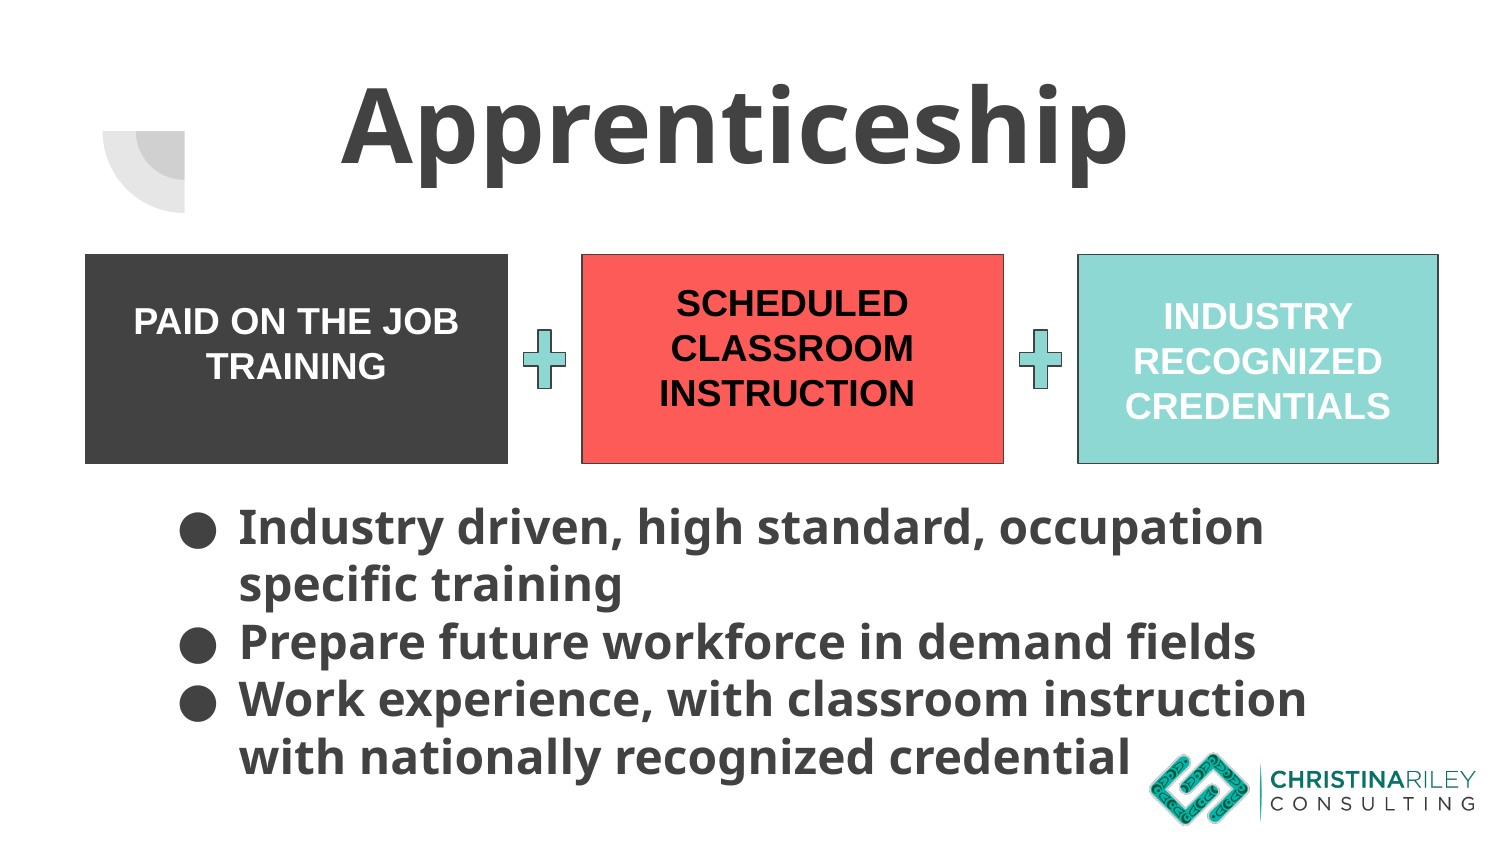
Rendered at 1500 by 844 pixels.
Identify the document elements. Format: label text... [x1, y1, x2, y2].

text_box PAID ON THE JOB TRAINING [85, 254, 508, 464]
picture [1134, 735, 1496, 844]
title Apprenticeship [51, 44, 1449, 146]
text_box [1019, 329, 1062, 389]
text_box INDUSTRY RECOGNIZED CREDENTIALS [1077, 254, 1439, 464]
text_box SCHEDULED CLASSROOM INSTRUCTION [581, 254, 1004, 464]
text_box [523, 329, 566, 389]
text_box Industry driven, high standard, occupation specific training Prepare future workforce in demand fields Work experience, with classroom instruction with nationally recognized credential [148, 481, 1352, 834]
